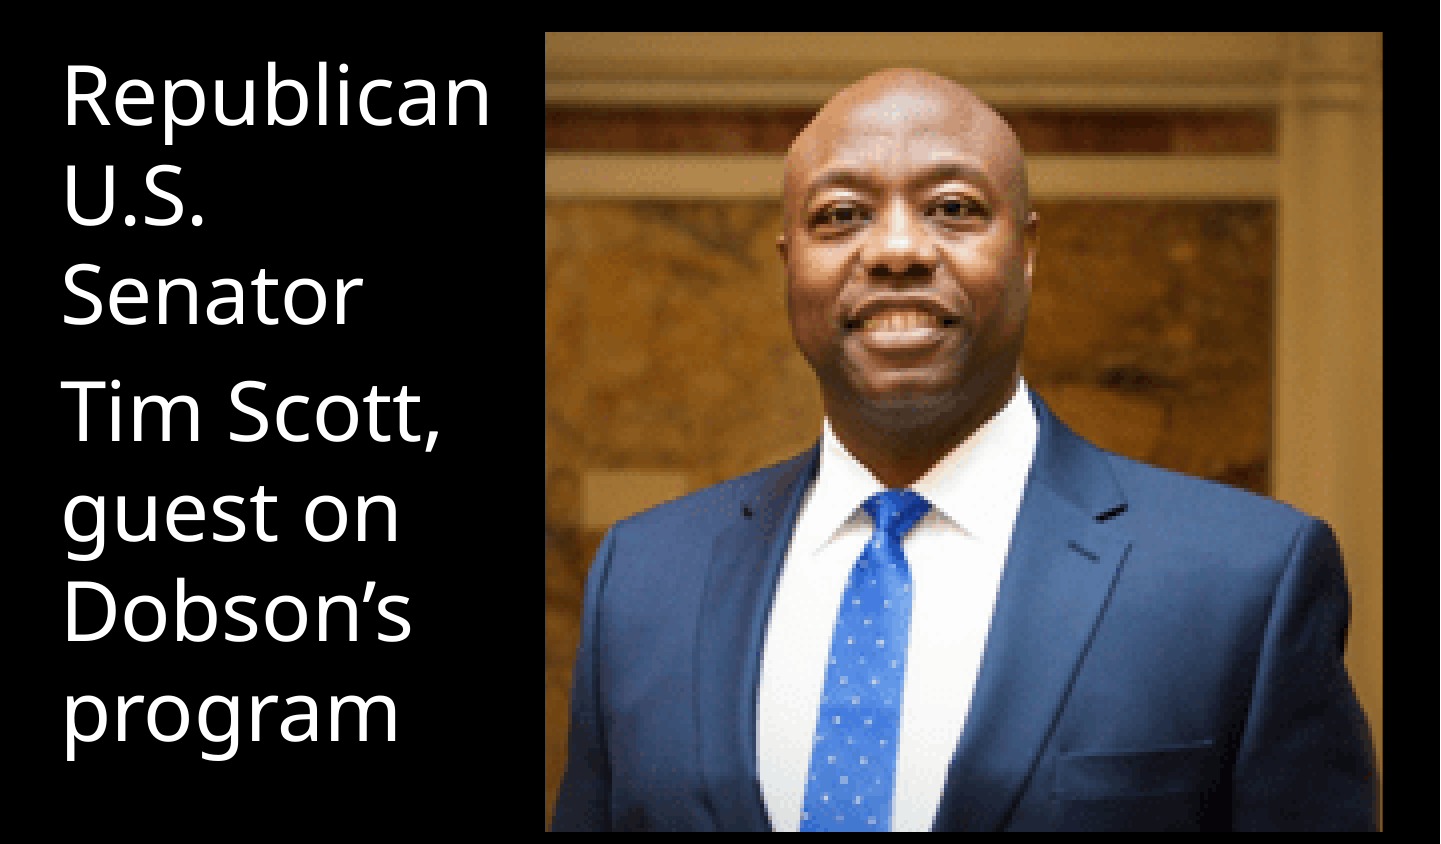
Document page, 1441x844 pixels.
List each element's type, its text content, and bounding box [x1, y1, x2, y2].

picture [544, 32, 1383, 833]
list RepublicanU.S. Senator Tim Scott, guest on Dobson’s program [45, 34, 546, 844]
